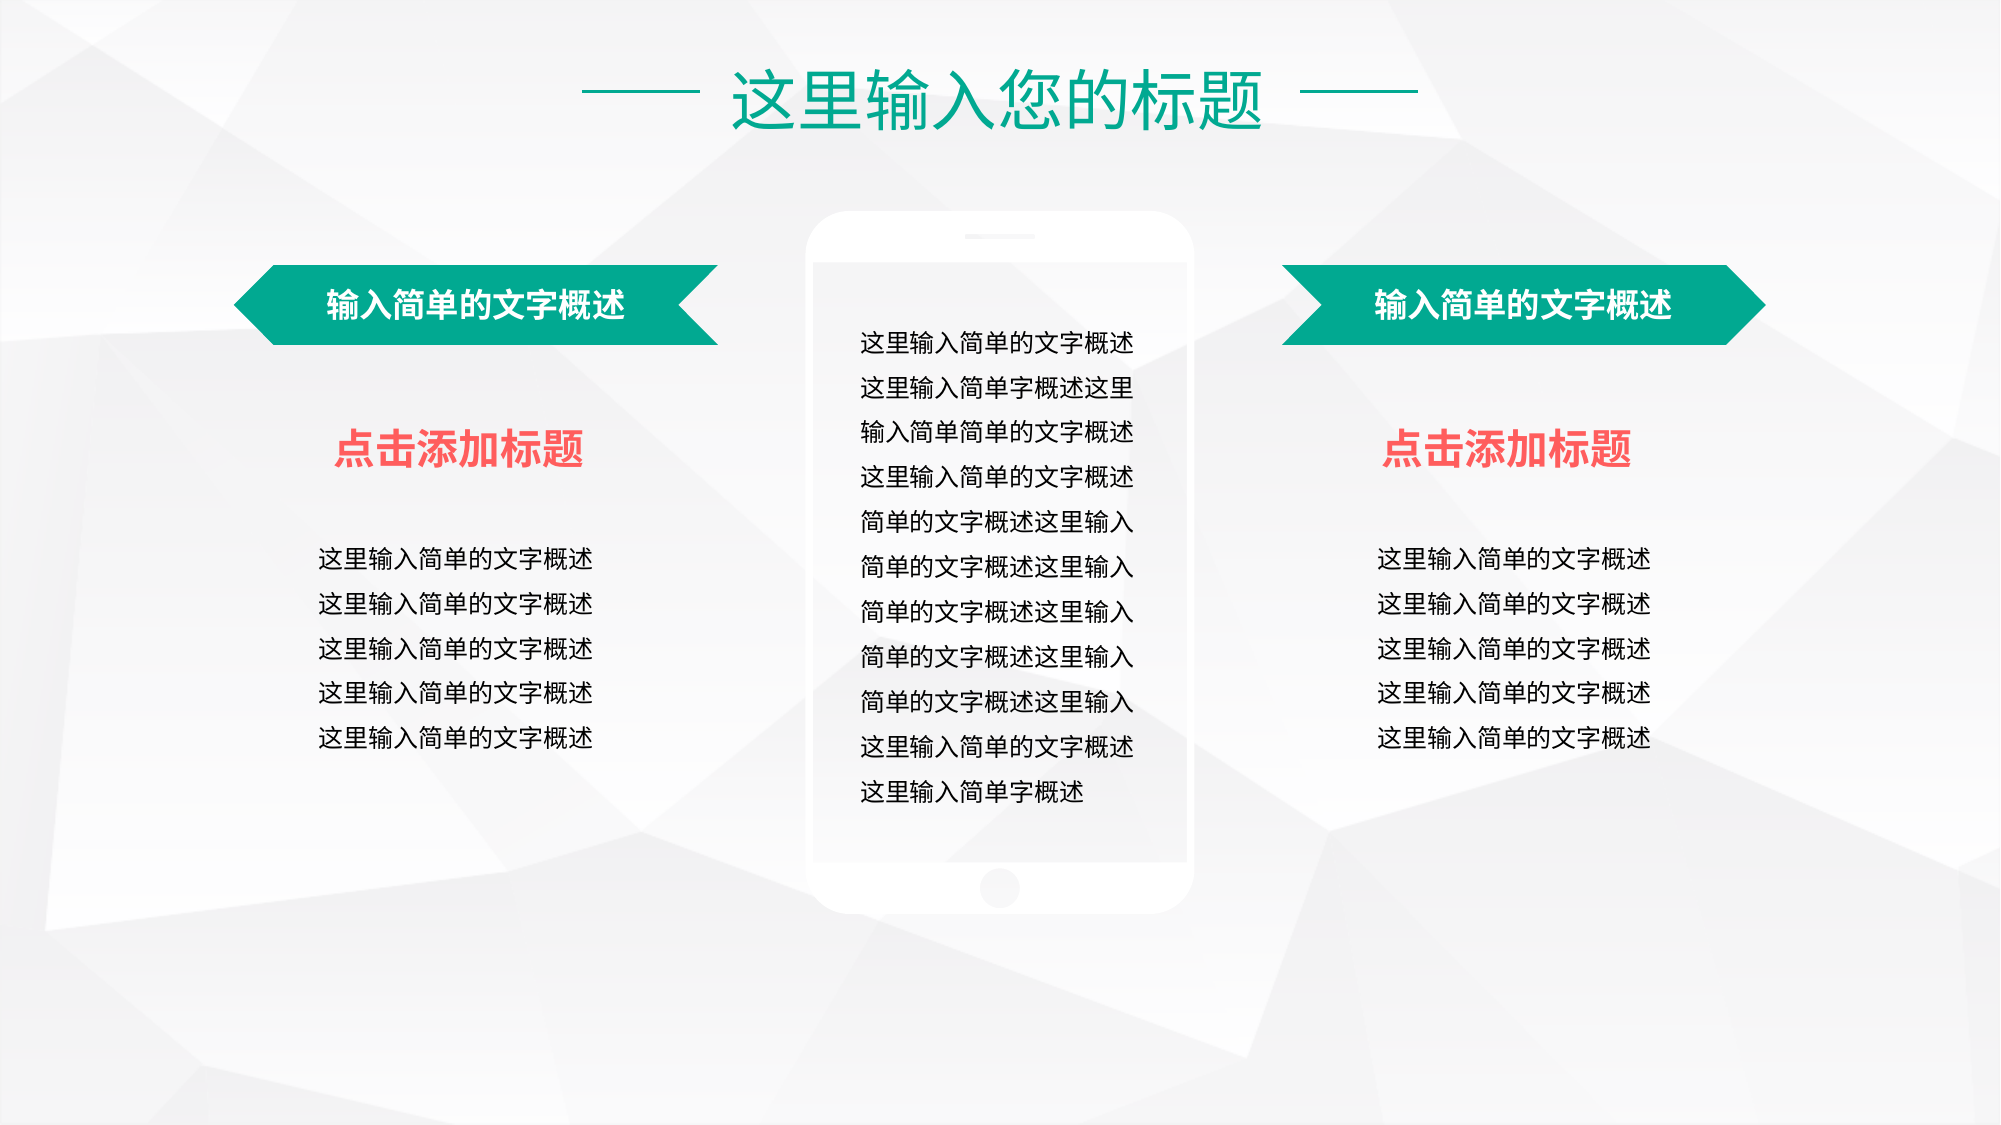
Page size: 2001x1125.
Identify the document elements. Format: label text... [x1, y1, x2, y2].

text_box 输入简单的文字概述 [311, 277, 641, 332]
text_box 点击添加标题 [1365, 390, 1648, 481]
text_box 这里输入简单的文字概述 这里输入简单的文字概述 这里输入简单的文字概述 这里输入简单的文字概述 这里输入简单的文字概述 [302, 521, 609, 761]
text_box 这里输入简单的文字概述这里输入简单字概述这里输入简单简单的文字概述这里输入简单的文字概述简单的文字概述这里输入简单的文字概述这里输入简单的文字概述这里输入简单的文字概述这里输入简单的文字概述这里输入这里输入简单的文字概述这里输入简单字概述 [845, 304, 1155, 814]
text_box 点击添加标题 [317, 390, 600, 481]
text_box [1282, 265, 1766, 345]
text_box [233, 265, 718, 345]
text_box [805, 210, 1195, 914]
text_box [581, 35, 1419, 148]
text_box 输入简单的文字概述 [1359, 277, 1689, 332]
text_box 这里输入简单的文字概述 这里输入简单的文字概述 这里输入简单的文字概述 这里输入简单的文字概述 这里输入简单的文字概述 [1359, 521, 1667, 761]
picture [0, 0, 2001, 1125]
